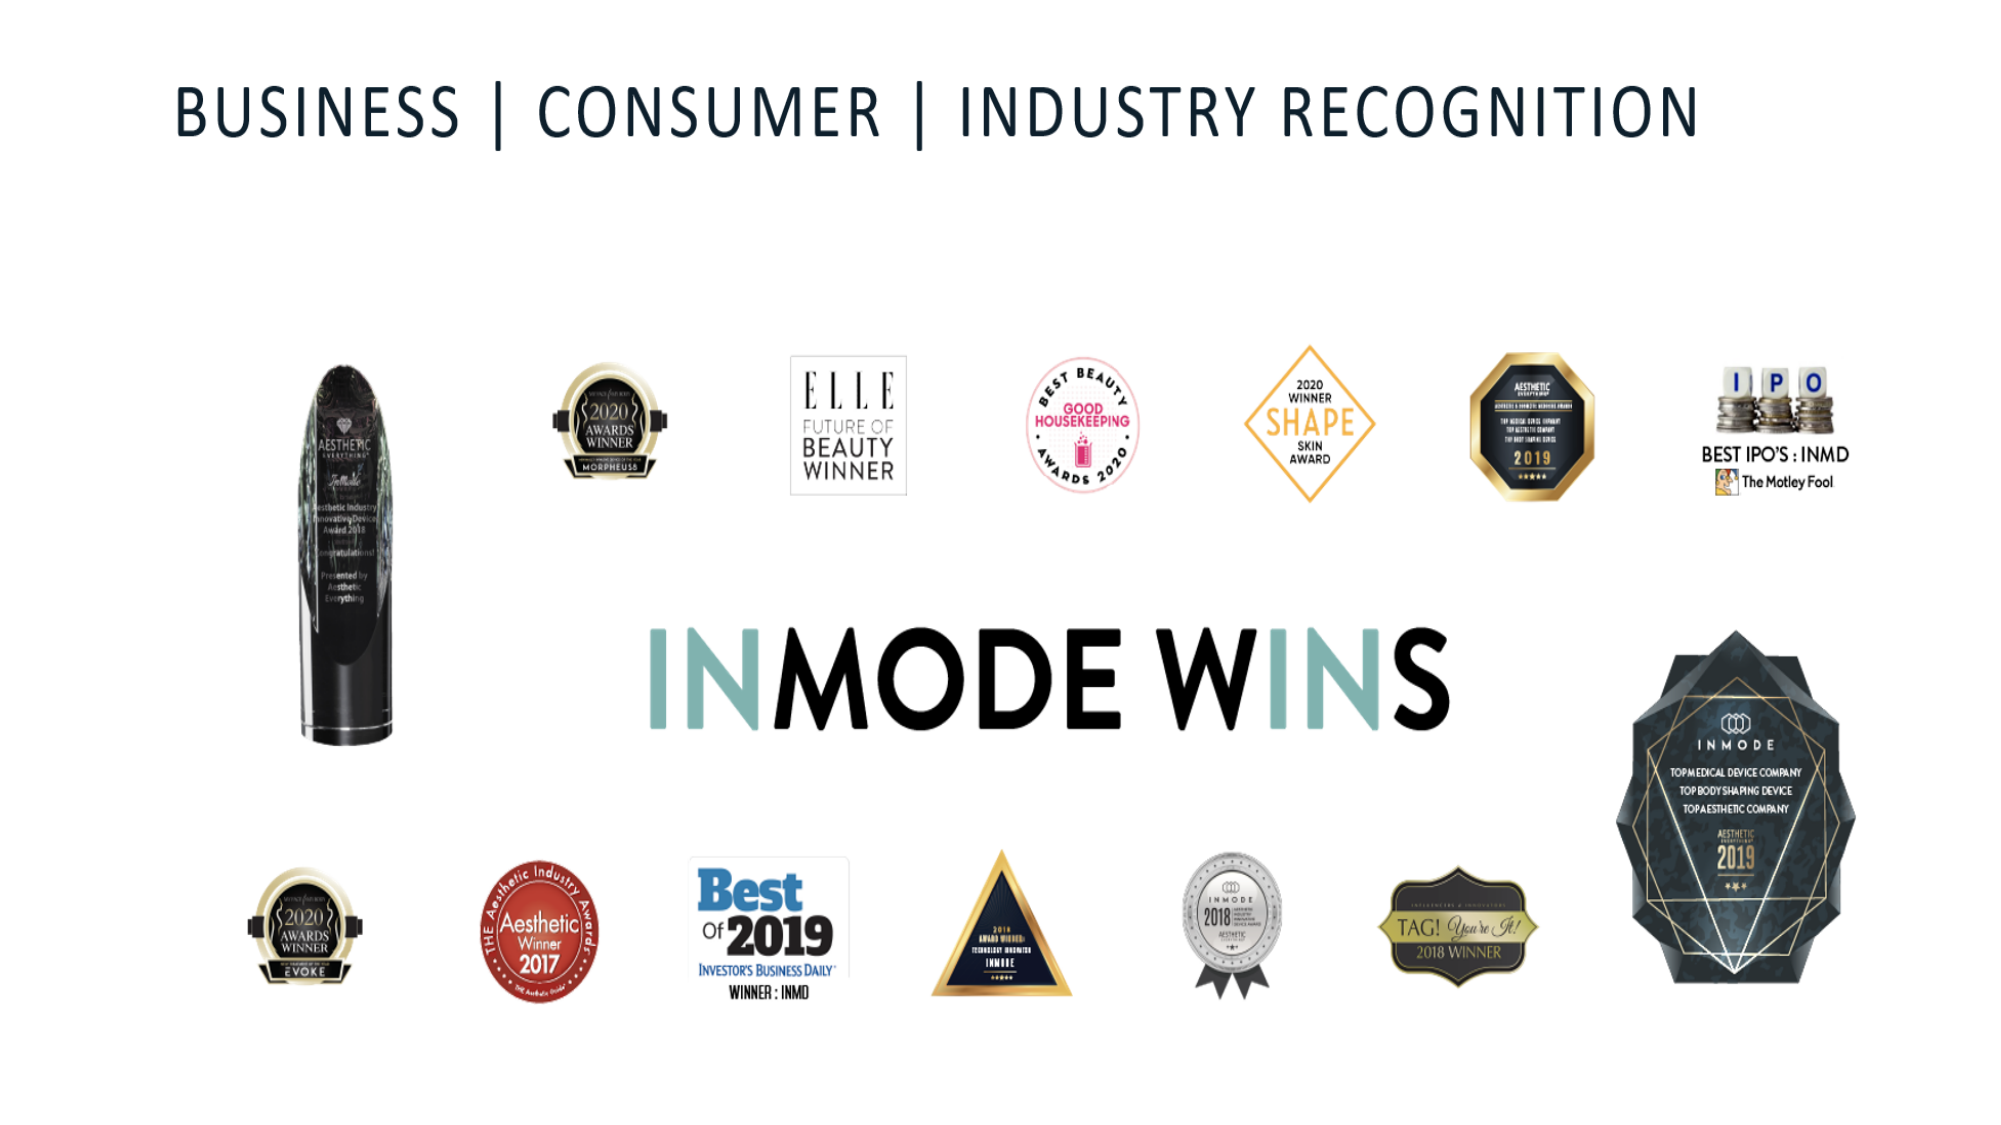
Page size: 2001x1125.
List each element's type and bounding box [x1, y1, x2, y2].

picture [160, 75, 1867, 1016]
